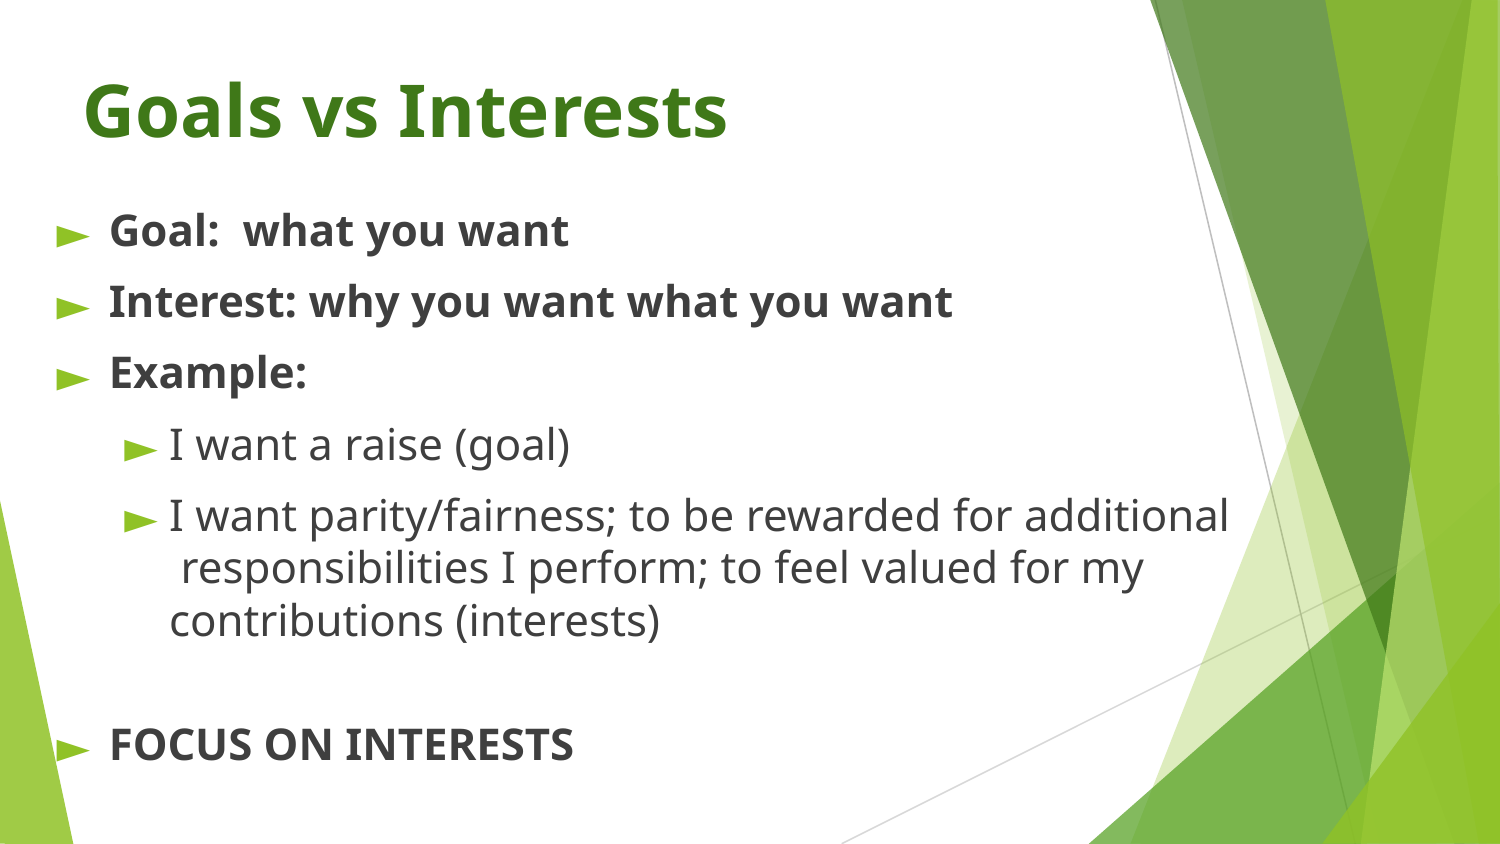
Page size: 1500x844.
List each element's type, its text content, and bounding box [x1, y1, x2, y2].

list Goal: what you want Interest: why you want what you want Example: I want a raise (goal) I want parity/fairness; to be rewarded for additional responsibilities I perform; to feel valued for my contributions (interests) FOCUS ON INTERESTS [46, 197, 1251, 765]
title Goals vs Interests [73, 59, 1281, 198]
